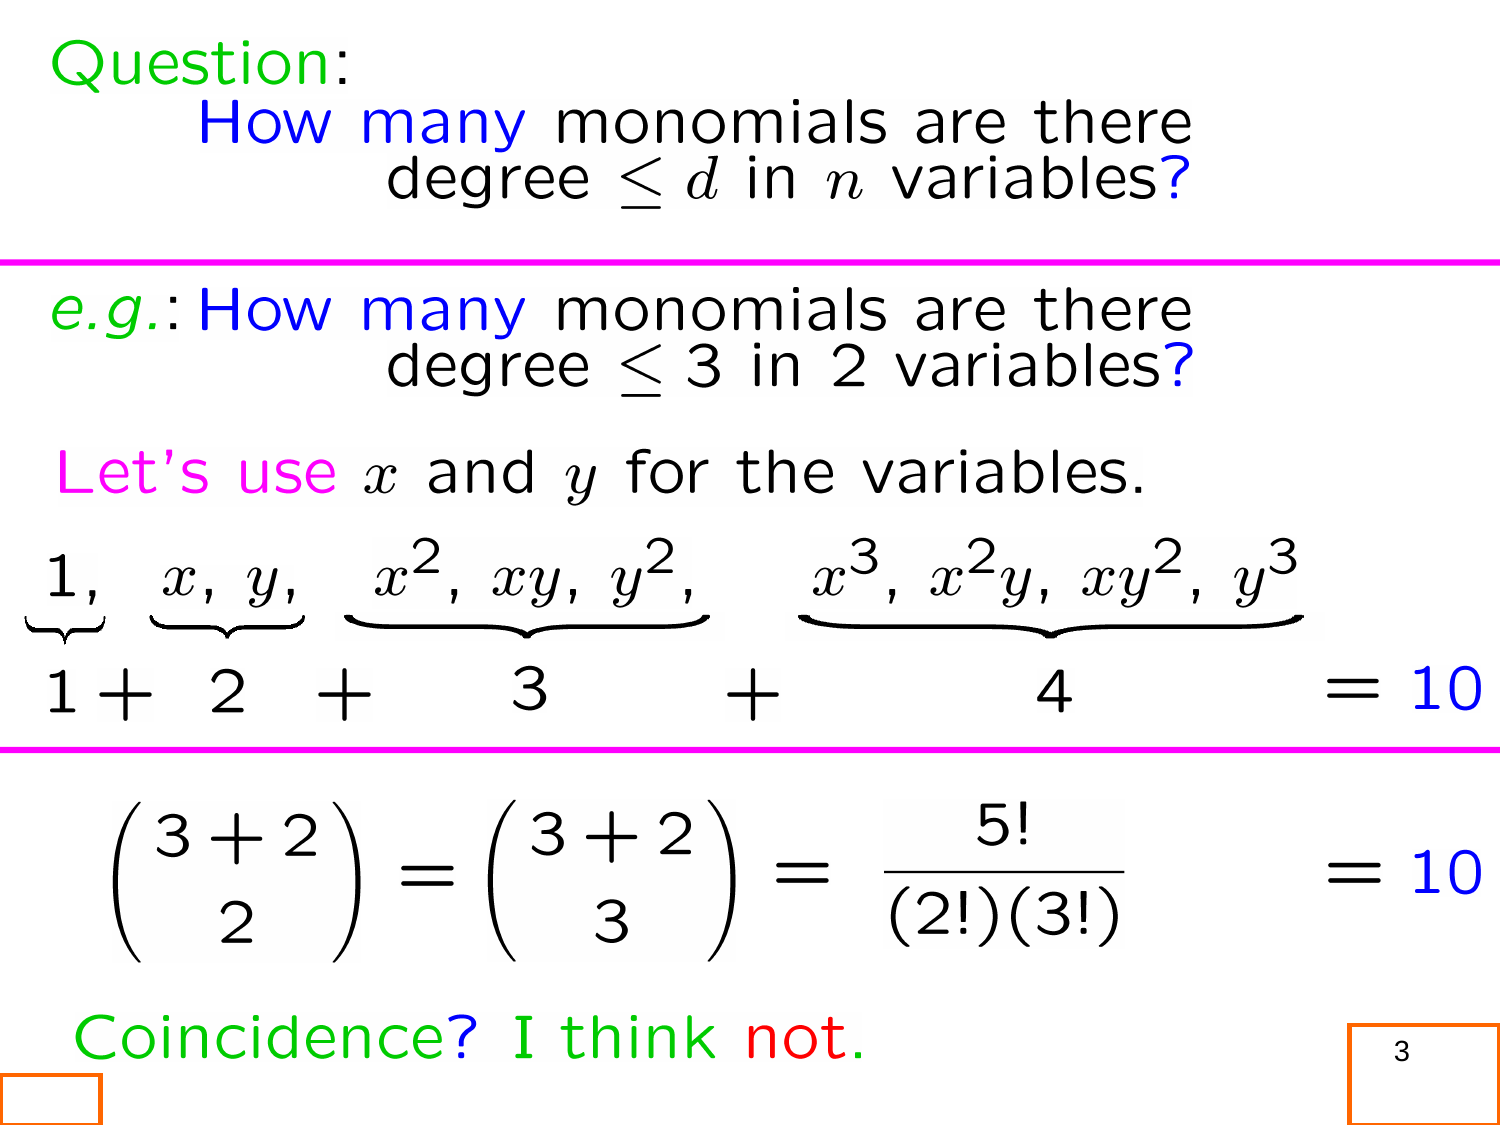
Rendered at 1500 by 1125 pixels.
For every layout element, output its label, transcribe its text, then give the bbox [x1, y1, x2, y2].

picture [316, 668, 373, 722]
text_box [1324, 665, 1481, 713]
picture [809, 537, 1297, 610]
picture [159, 565, 294, 610]
picture [334, 612, 726, 642]
picture [512, 665, 547, 713]
picture [145, 612, 311, 642]
picture [372, 537, 692, 610]
picture [49, 37, 348, 94]
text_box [1326, 849, 1481, 897]
picture [784, 612, 1326, 642]
picture [47, 552, 98, 606]
picture [1037, 668, 1076, 713]
picture [199, 99, 1192, 210]
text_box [774, 799, 1126, 949]
picture [199, 287, 1194, 397]
picture [112, 800, 361, 963]
picture [97, 668, 154, 722]
picture [74, 1012, 863, 1063]
picture [51, 295, 179, 343]
text_box [1349, 1025, 1500, 1125]
text_box [0, 1074, 101, 1125]
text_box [399, 799, 736, 962]
slide_number 3 [1074, 1024, 1425, 1103]
picture [724, 668, 781, 722]
picture [209, 668, 245, 713]
picture [58, 447, 1144, 507]
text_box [22, 612, 108, 713]
